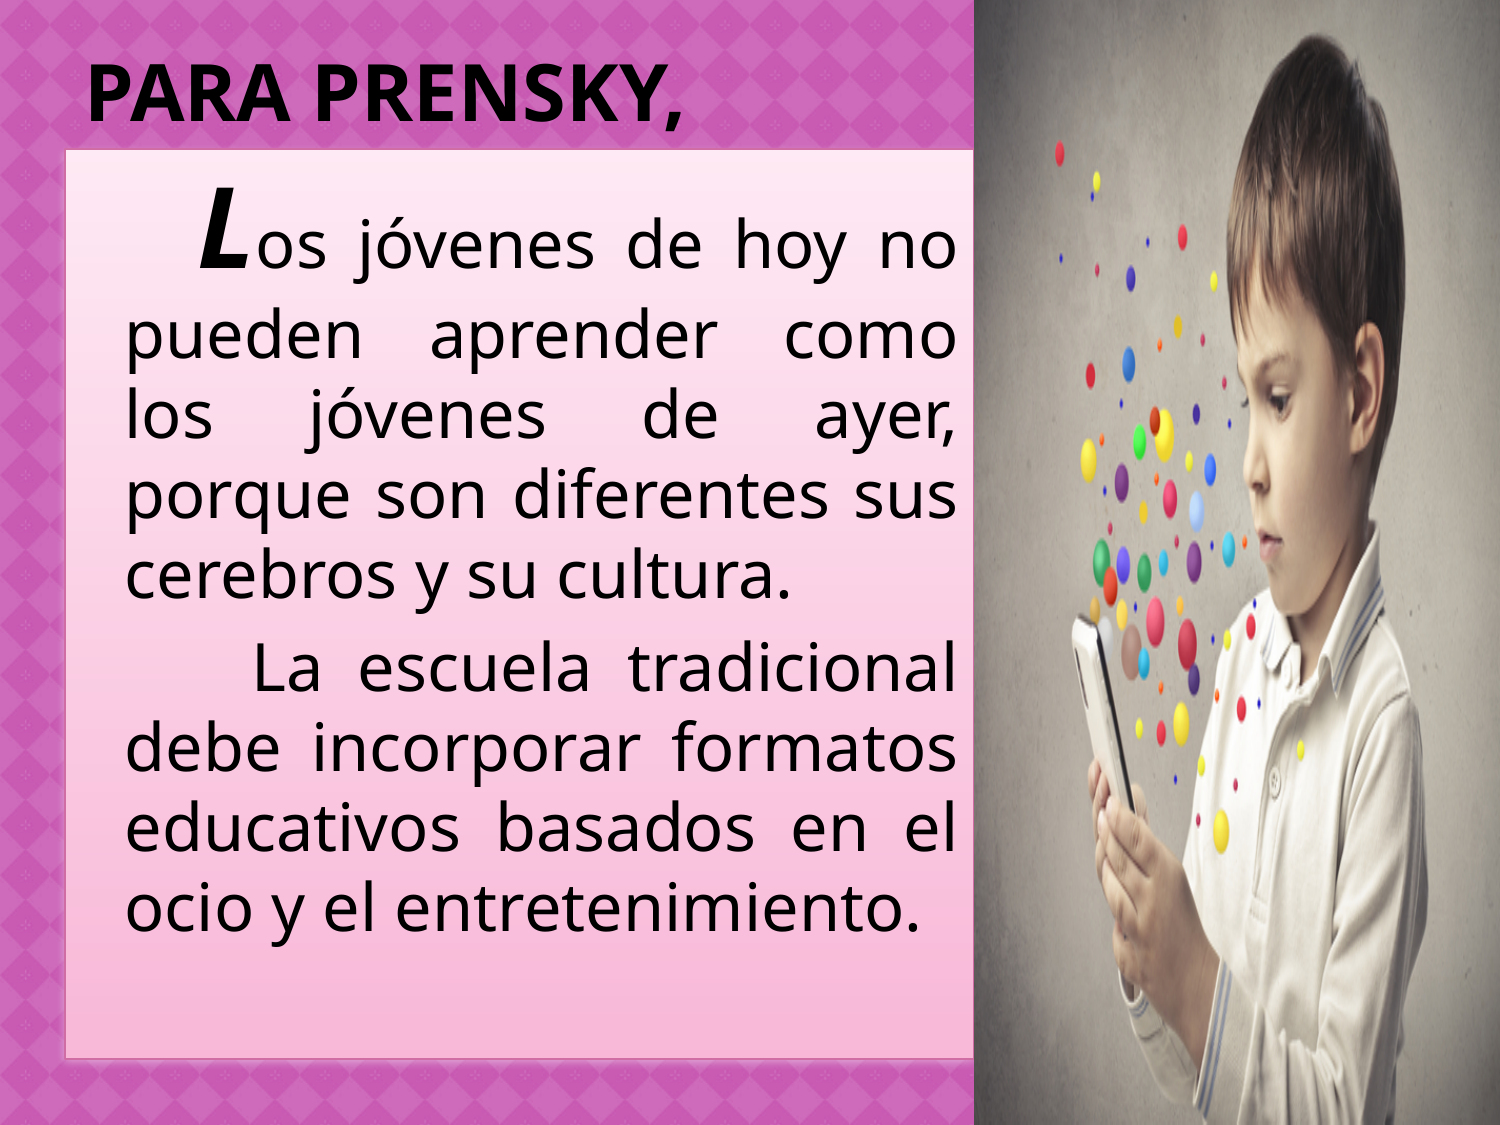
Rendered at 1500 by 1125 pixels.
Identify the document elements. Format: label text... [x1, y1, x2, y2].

picture [973, 0, 1500, 1125]
title Para Prensky, [76, 0, 970, 138]
list Los jóvenes de hoy no pueden aprender como los jóvenes de ayer, porque son diferentes sus cerebros y su cultura. La escuela tradicional debe incorporar formatos educativos basados en el ocio y el entretenimiento. [64, 148, 968, 1060]
